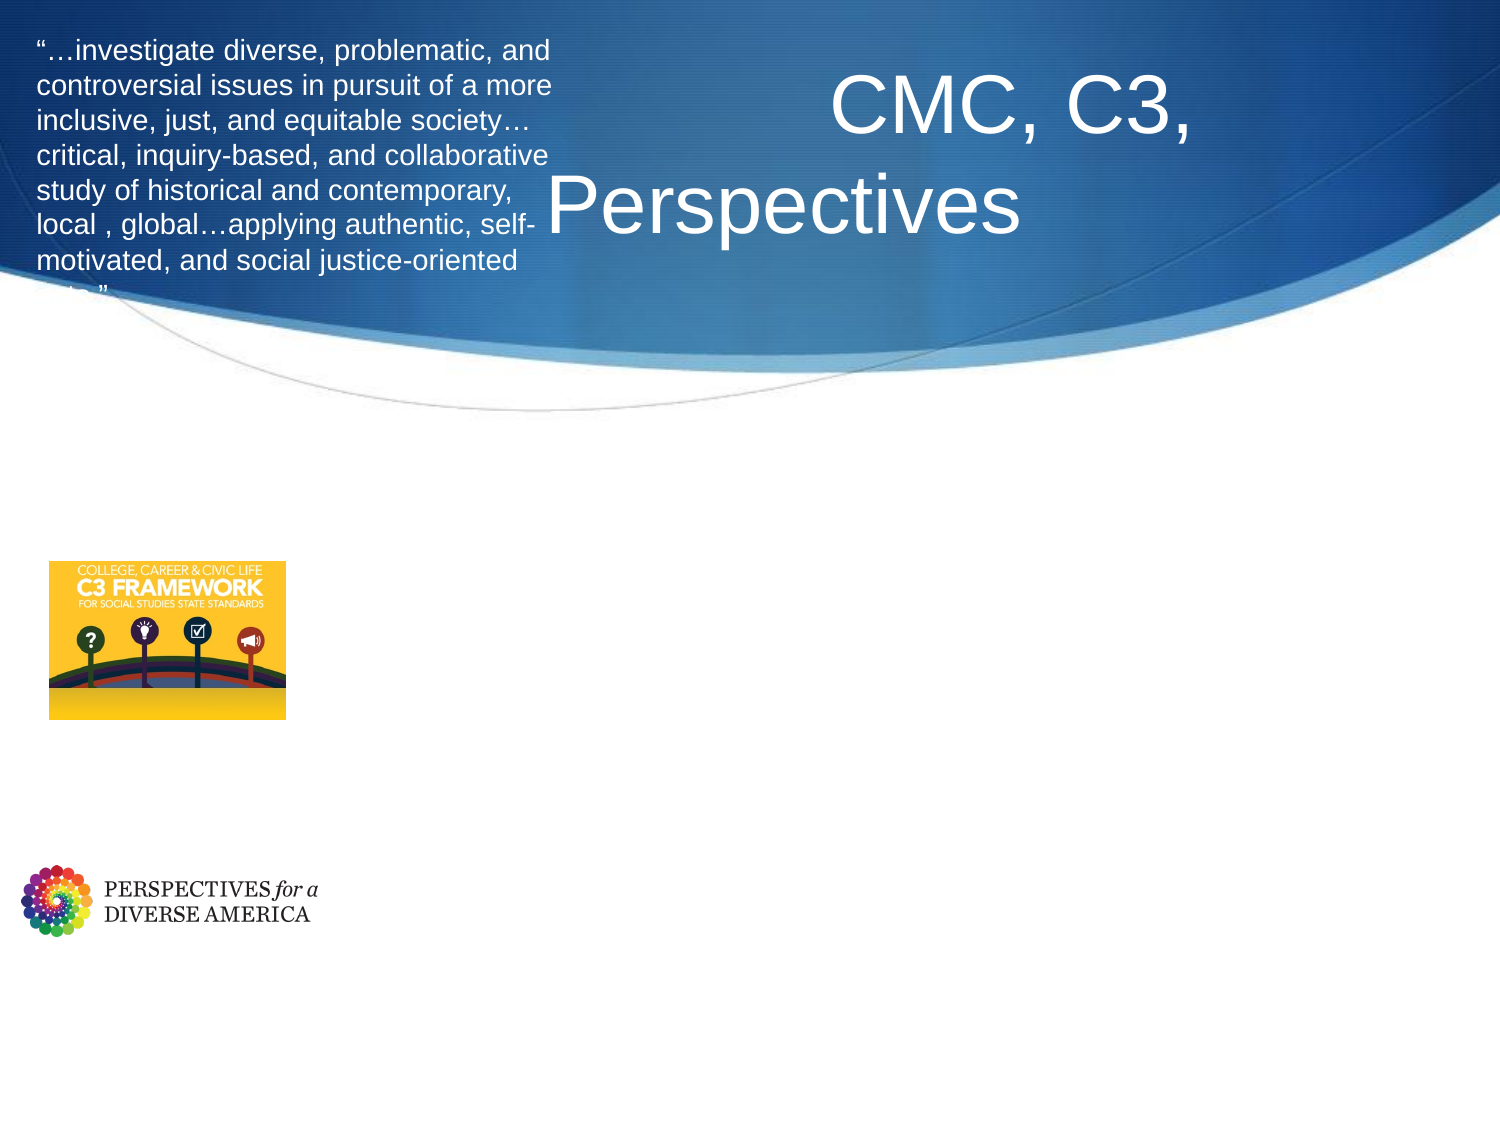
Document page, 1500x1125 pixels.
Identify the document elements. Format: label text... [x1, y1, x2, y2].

text_box “…investigate diverse, problematic, and controversial issues in pursuit of a more inclusive, just, and equitable society…critical, inquiry-based, and collaborative study of historical and contemporary, local , global…applying authentic, self-motivated, and social justice-oriented acts.” [21, 23, 573, 319]
title CMC, C3, Perspectives [573, 56, 1459, 245]
picture [0, 0, 1500, 1125]
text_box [345, 316, 1387, 1030]
